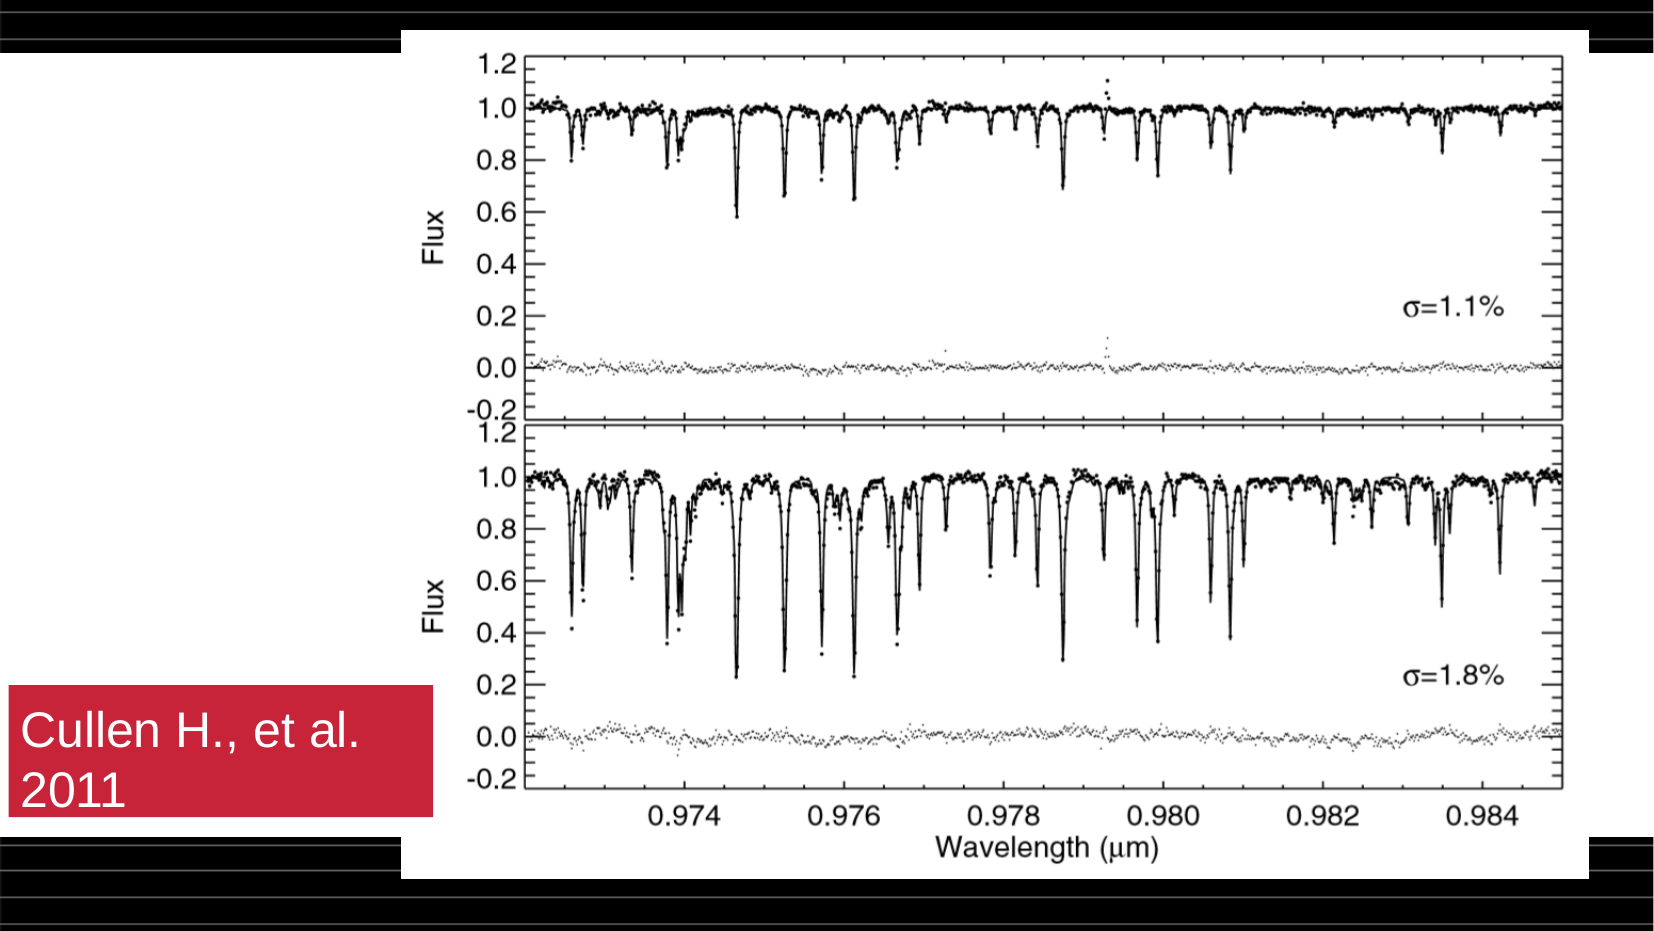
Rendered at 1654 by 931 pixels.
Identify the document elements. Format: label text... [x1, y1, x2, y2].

text_box Cullen H., et al. 2011 [8, 685, 395, 818]
picture [0, 0, 1654, 931]
